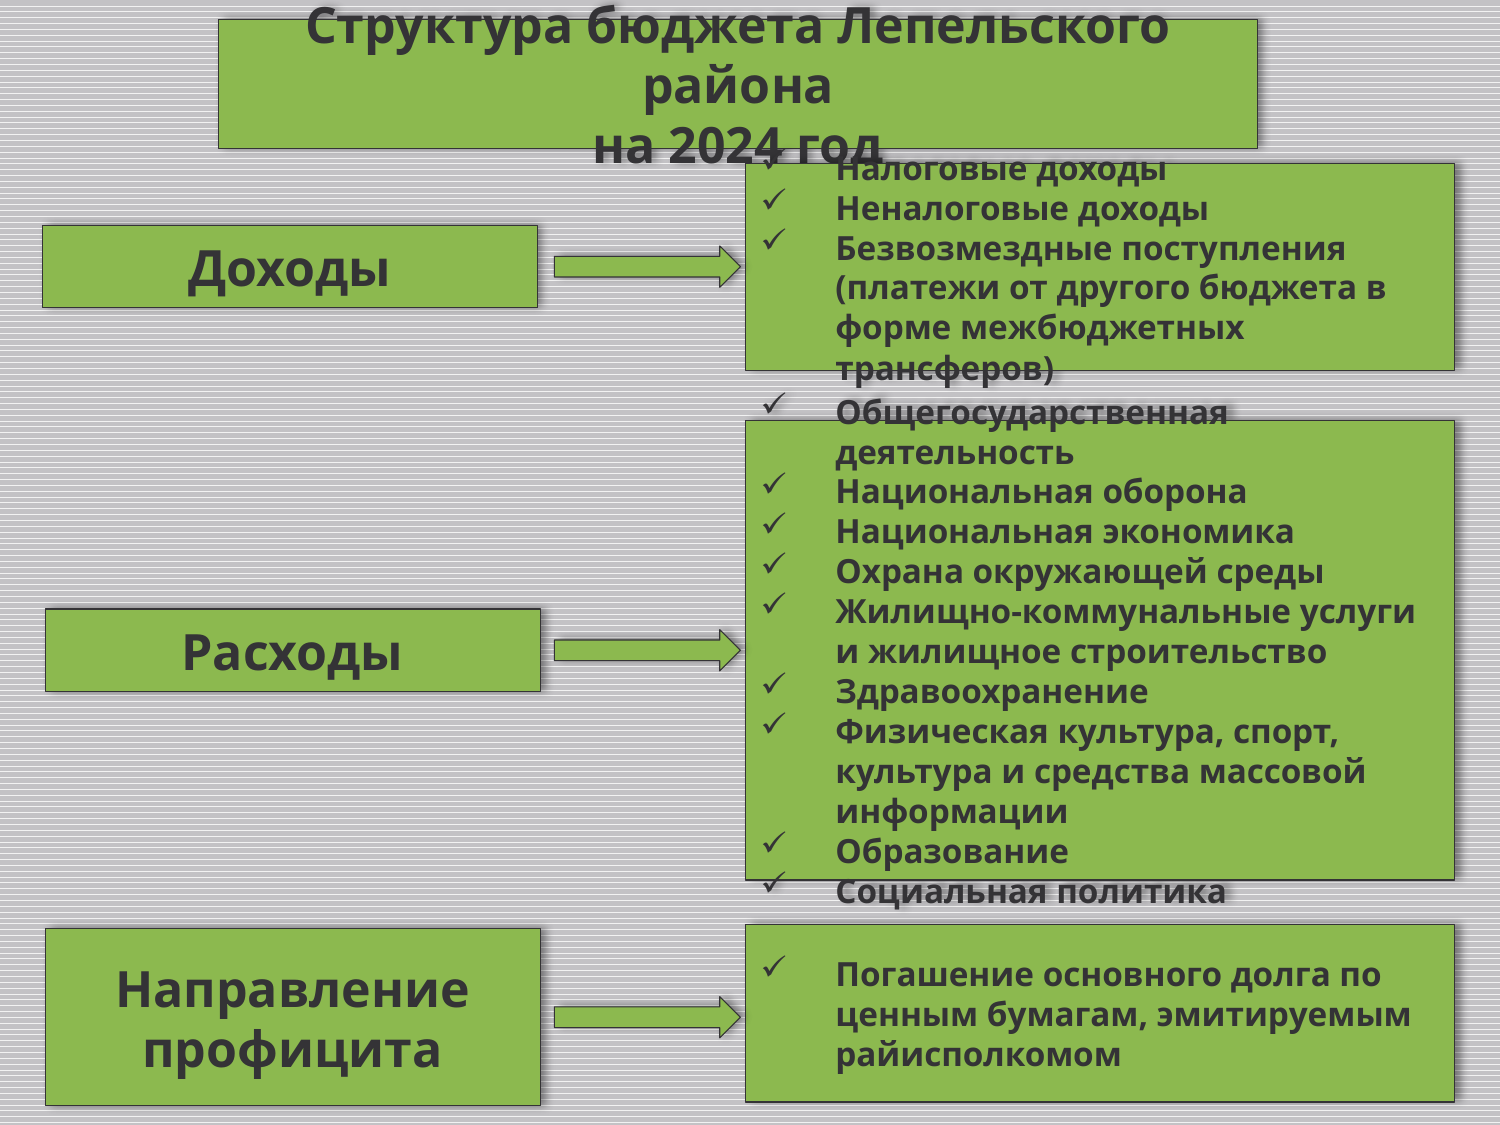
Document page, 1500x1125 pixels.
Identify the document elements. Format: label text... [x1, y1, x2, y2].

text_box [552, 627, 743, 673]
text_box Общегосударственная деятельность Национальная оборона Национальная экономика Охрана окружающей среды Жилищно-коммунальные услуги и жилищное строительство Здравоохранение Физическая культура, спорт, культура и средства массовой информации Образование Социальная политика [744, 419, 1456, 882]
text_box Погашение основного долга по ценным бумагам, эмитируемым райисполкомом [744, 923, 1456, 1104]
text_box Доходы [40, 223, 539, 310]
text_box [552, 994, 743, 1040]
text_box Расходы [43, 607, 542, 694]
text_box [552, 244, 743, 290]
text_box Налоговые доходы Неналоговые доходы Безвозмездные поступления (платежи от другого бюджета в форме межбюджетных трансферов) [744, 161, 1456, 372]
text_box Структура бюджета Лепельского района на 2024 год [216, 17, 1260, 151]
text_box Направление профицита [43, 927, 542, 1108]
